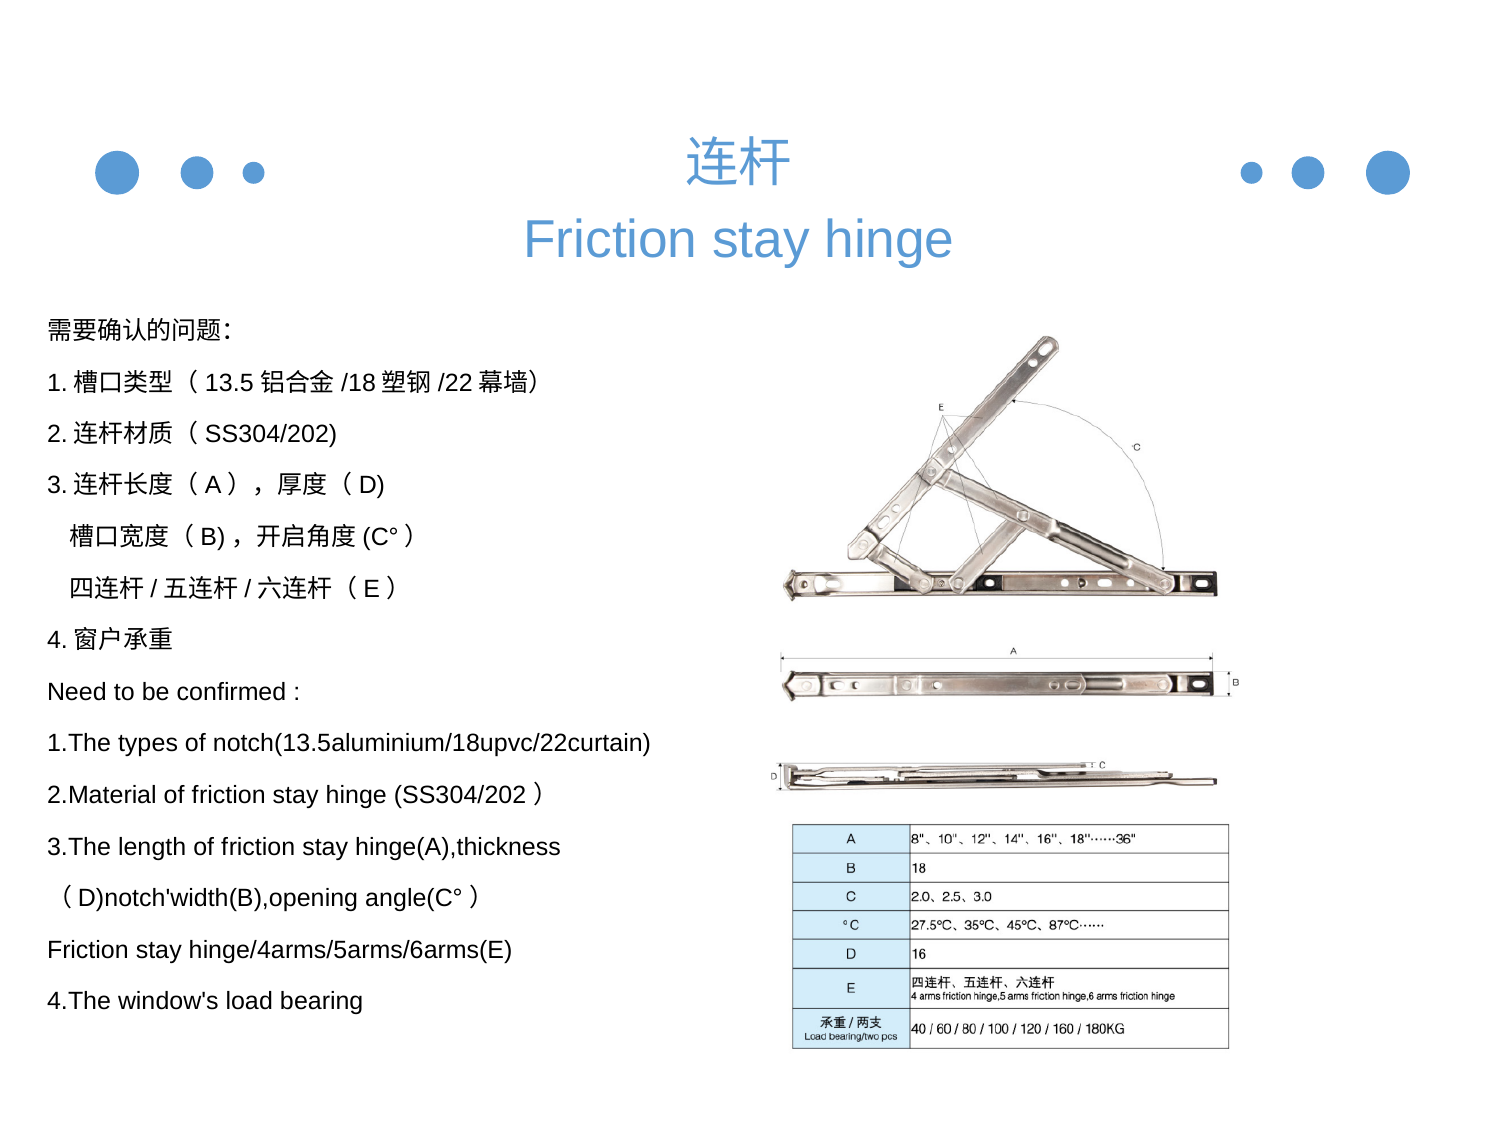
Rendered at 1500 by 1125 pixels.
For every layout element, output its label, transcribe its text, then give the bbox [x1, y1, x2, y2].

picture [730, 309, 1261, 1066]
title 连杆 Friction stay hinge [216, 107, 1262, 277]
list 需要确认的问题： 1.槽口类型（13.5铝合金/18塑钢/22幕墙） 2.连杆材质（SS304/202) 3.连杆长度（A），厚度（D) 槽口宽度（B)，开启角度(C°） 四连杆/五连杆/六连杆（E） 4.窗户承重 Need to be confirmed : 1.The types of notch(13.5aluminium/18upvc/22curtain) 2.Material of friction stay hinge (SS304/202） 3.The length of friction stay hinge(A),thickness （D)notch'width(B),opening angle(C°） Friction stay hinge/4arms/5arms/6arms(E) 4.The window's load bearing [31, 300, 778, 1055]
